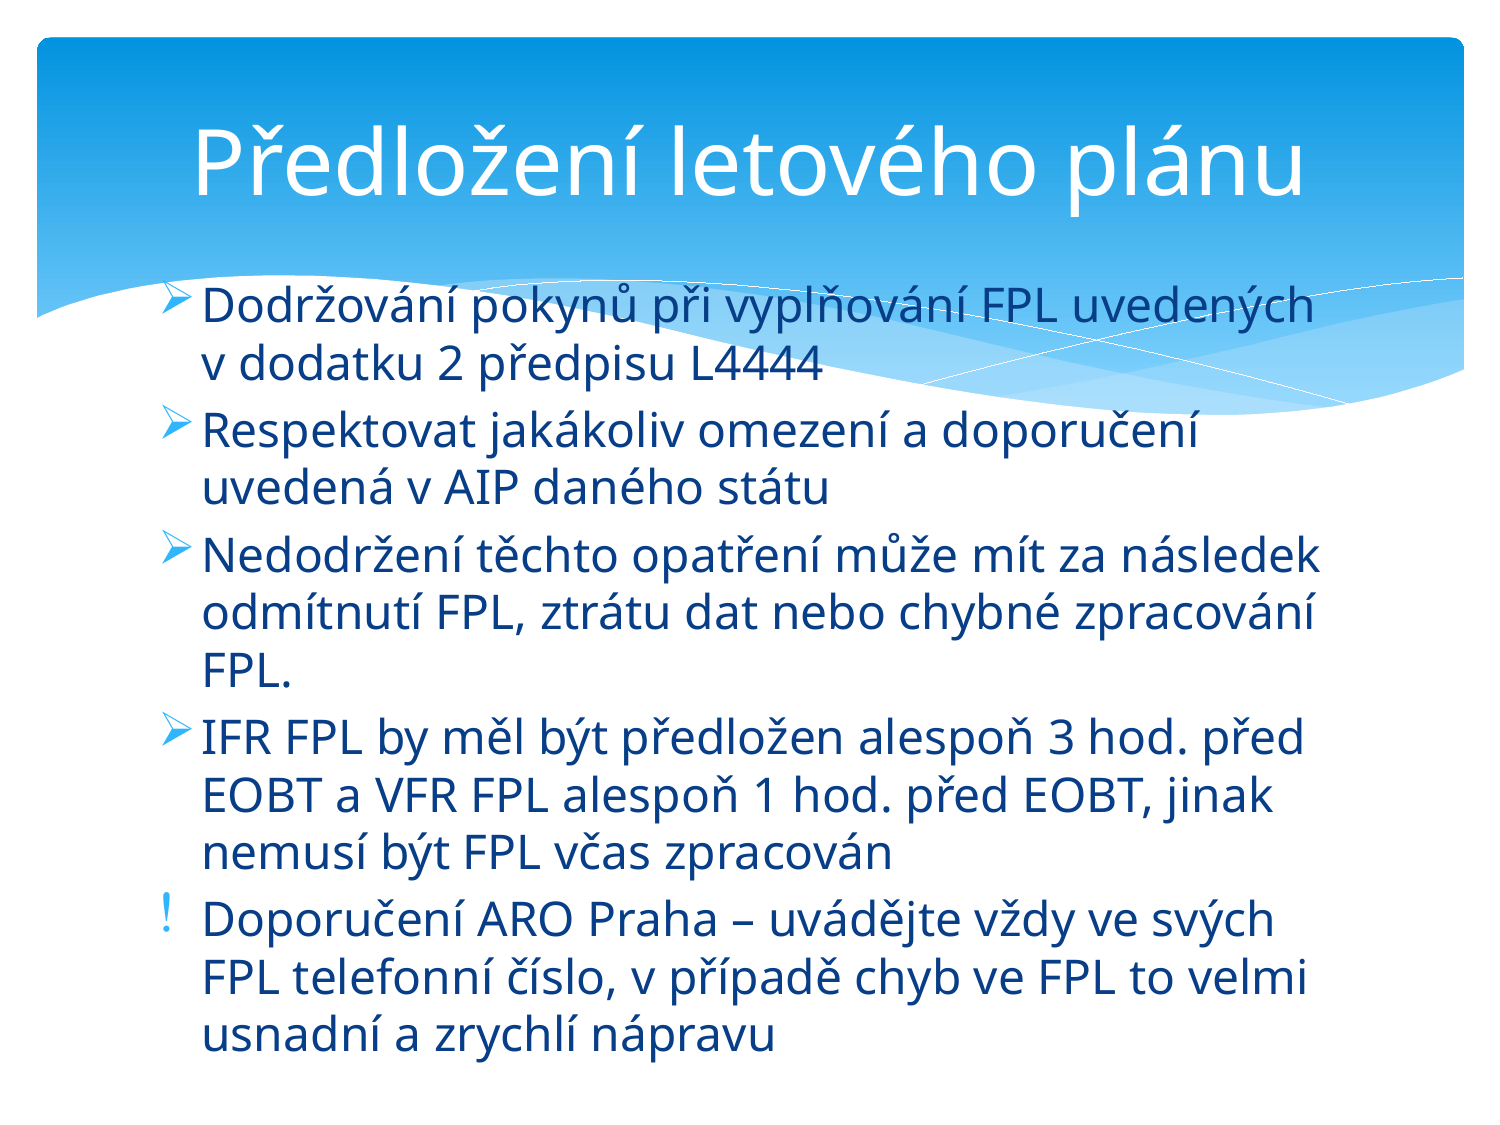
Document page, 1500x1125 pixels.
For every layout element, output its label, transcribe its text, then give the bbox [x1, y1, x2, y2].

list Dodržování pokynů při vyplňování FPL uvedených v dodatku 2 předpisu L4444 Respektovat jakákoliv omezení a doporučení uvedená v AIP daného státu Nedodržení těchto opatření může mít za následek odmítnutí FPL, ztrátu dat nebo chybné zpracování FPL. IFR FPL by měl být předložen alespoň 3 hod. před EOBT a VFR FPL alespoň 1 hod. před EOBT, jinak nemusí být FPL včas zpracován Doporučení ARO Praha – uvádějte vždy ve svých FPL telefonní číslo, v případě chyb ve FPL to velmi usnadní a zrychlí nápravu [143, 267, 1359, 1071]
title Předložení letového plánu [75, 55, 1425, 261]
